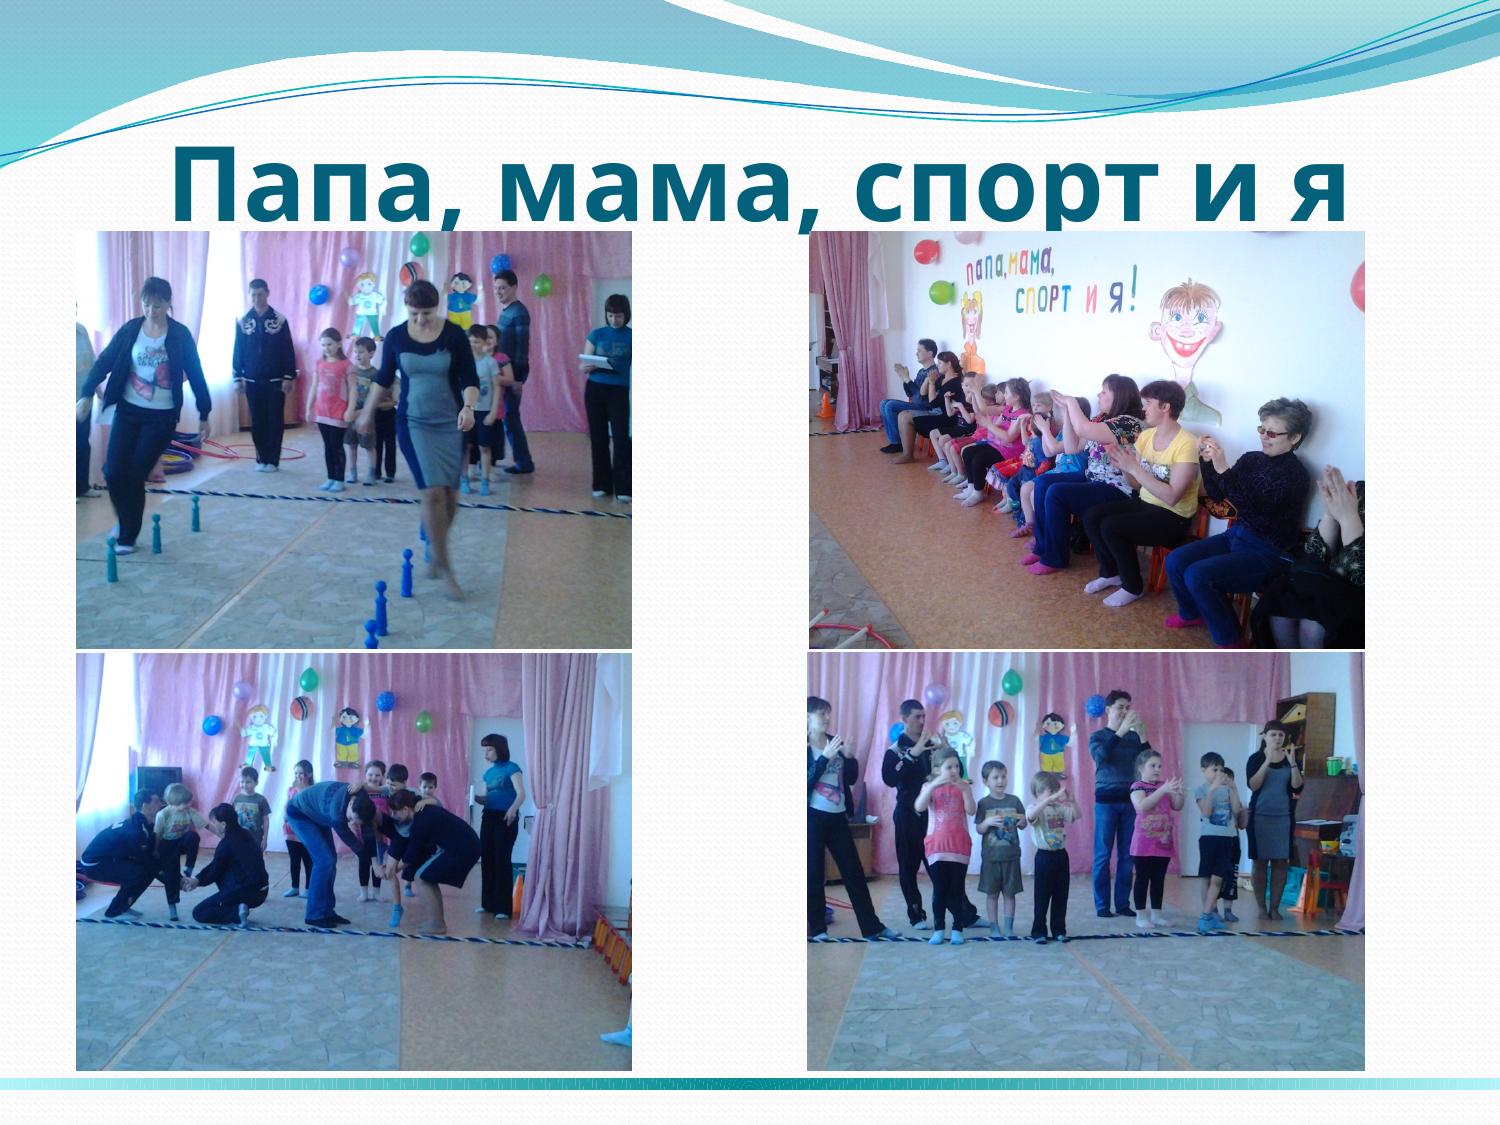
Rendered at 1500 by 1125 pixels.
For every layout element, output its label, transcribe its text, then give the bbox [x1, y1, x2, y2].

picture [76, 653, 633, 1071]
text_box [0, 1078, 1500, 1090]
picture [807, 652, 1365, 1071]
picture [808, 231, 1365, 649]
picture [76, 231, 633, 649]
title Папа, мама, спорт и я [46, 54, 1472, 243]
